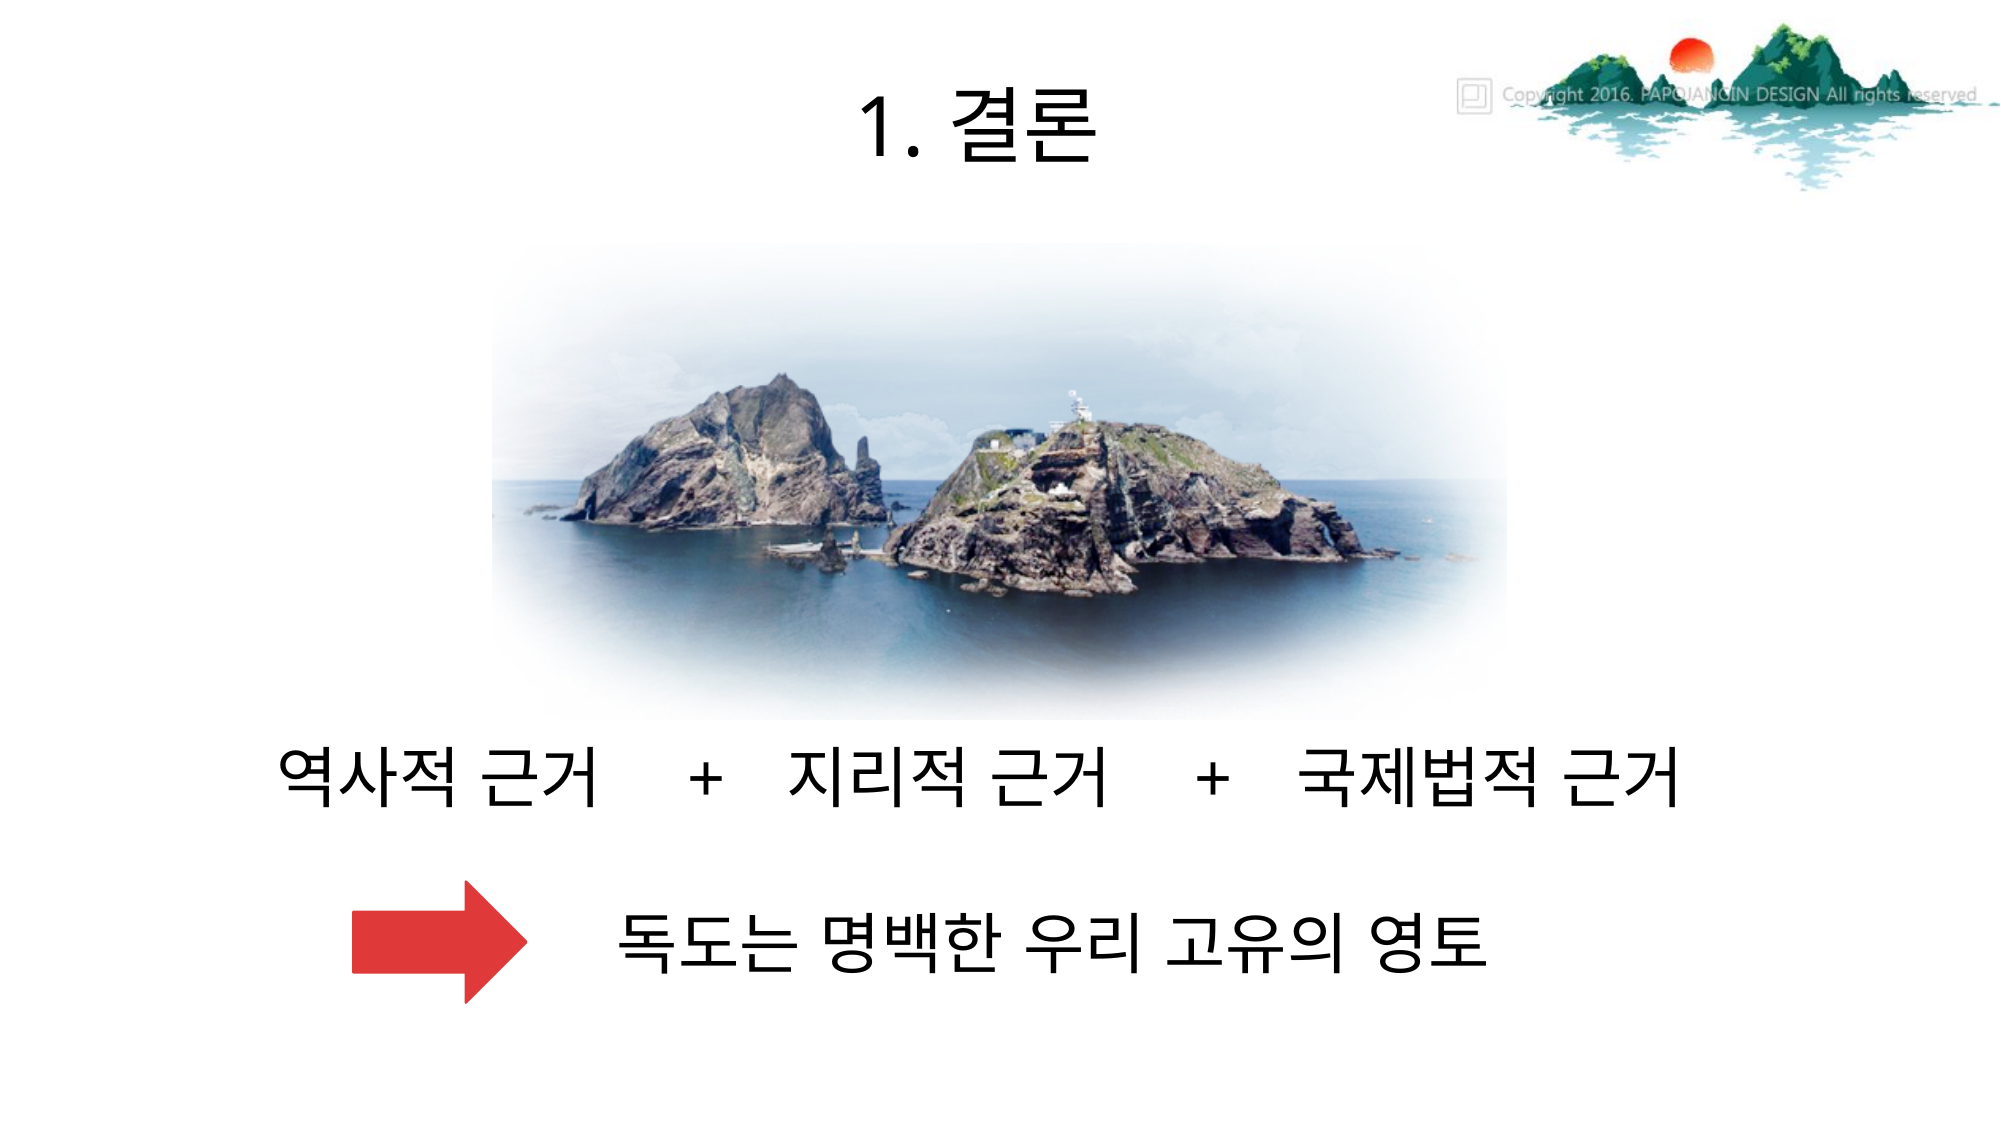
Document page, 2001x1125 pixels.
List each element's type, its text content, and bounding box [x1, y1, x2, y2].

picture [0, 0, 2001, 1125]
text_box 지리적 근거 [771, 728, 1179, 823]
text_box + [1179, 728, 1281, 823]
title 1.결론 [327, 27, 1628, 215]
text_box + [673, 728, 771, 823]
text_box 역사적 근거 [261, 728, 673, 823]
text_box 국제법적 근거 [1281, 728, 1774, 823]
text_box [352, 880, 528, 1004]
text_box 독도는 명백한 우리 고유의 영토 [601, 894, 1662, 989]
